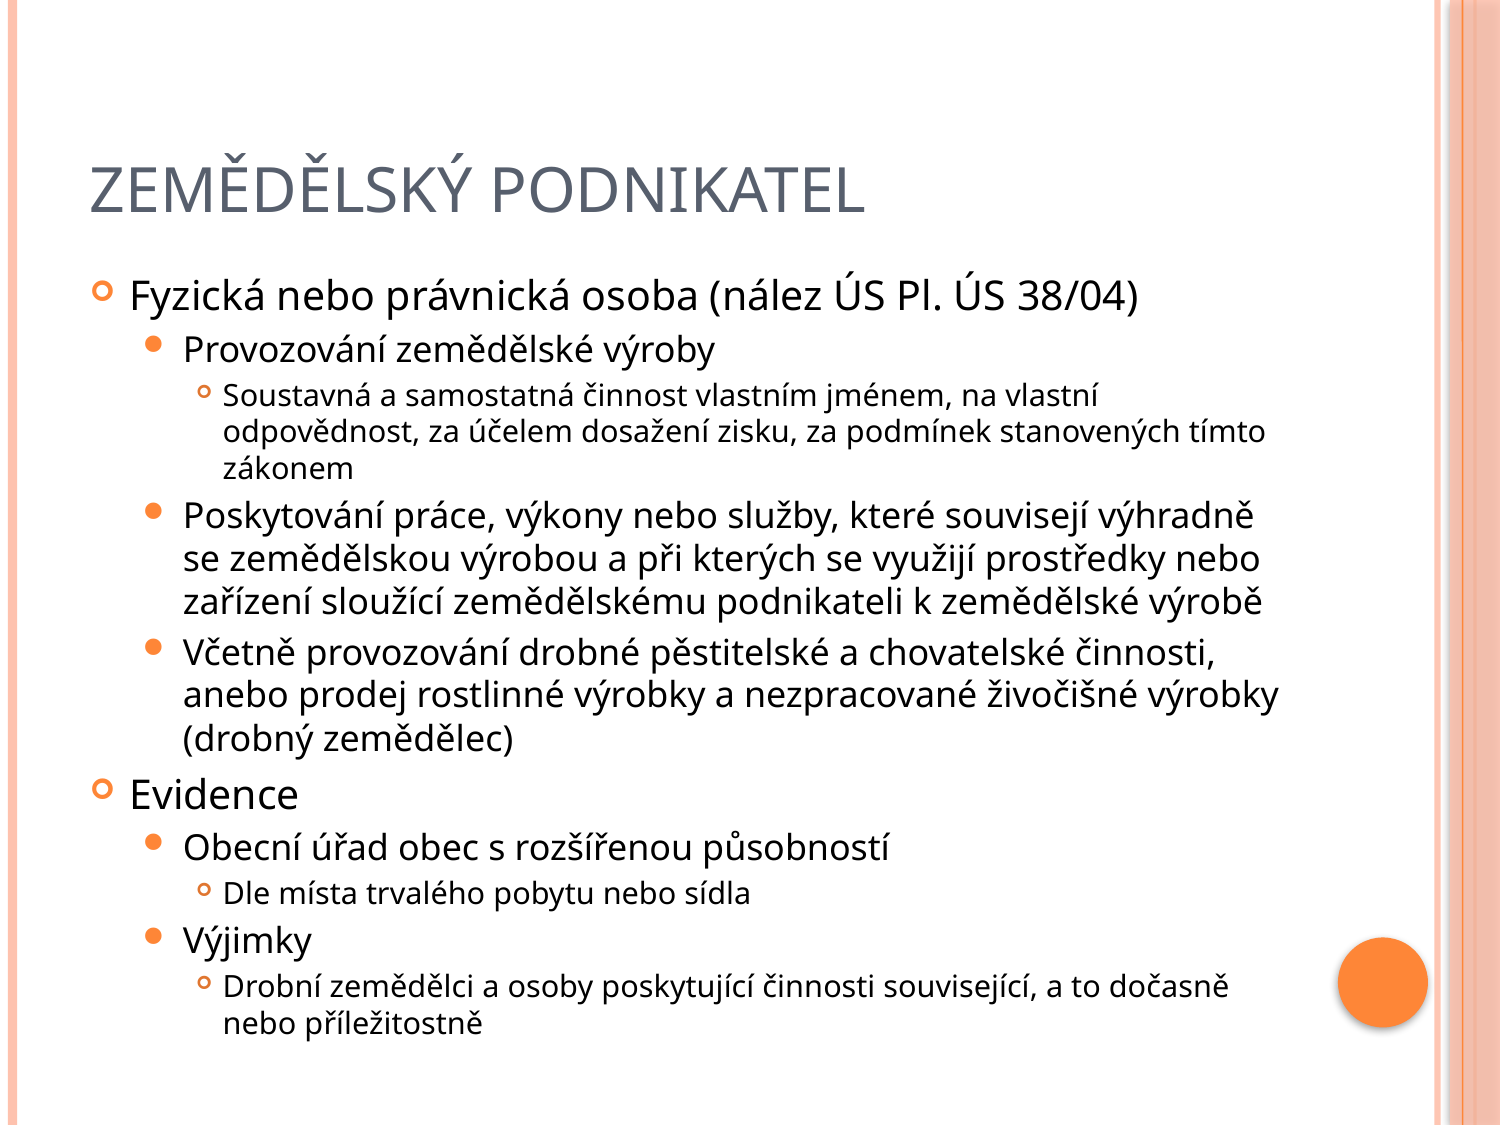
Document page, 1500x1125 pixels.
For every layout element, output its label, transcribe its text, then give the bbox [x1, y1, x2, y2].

list Fyzická nebo právnická osoba (nález ÚS Pl. ÚS 38/04) Provozování zemědělské výroby Soustavná a samostatná činnost vlastním jménem, na vlastní odpovědnost, za účelem dosažení zisku, za podmínek stanovených tímto zákonem Poskytování práce, výkony nebo služby, které souvisejí výhradně se zemědělskou výrobou a při kterých se využijí prostředky nebo zařízení sloužící zemědělskému podnikateli k zemědělské výrobě Včetně provozování drobné pěstitelské a chovatelské činnosti, anebo prodej rostlinné výrobky a nezpracované živočišné výrobky (drobný zemědělec) Evidence Obecní úřad obec s rozšířenou působností Dle místa trvalého pobytu nebo sídla Výjimky Drobní zemědělci a osoby poskytující činnosti související, a to dočasně nebo příležitostně [75, 262, 1300, 1062]
title Zemědělský podnikatel [75, 45, 1300, 233]
